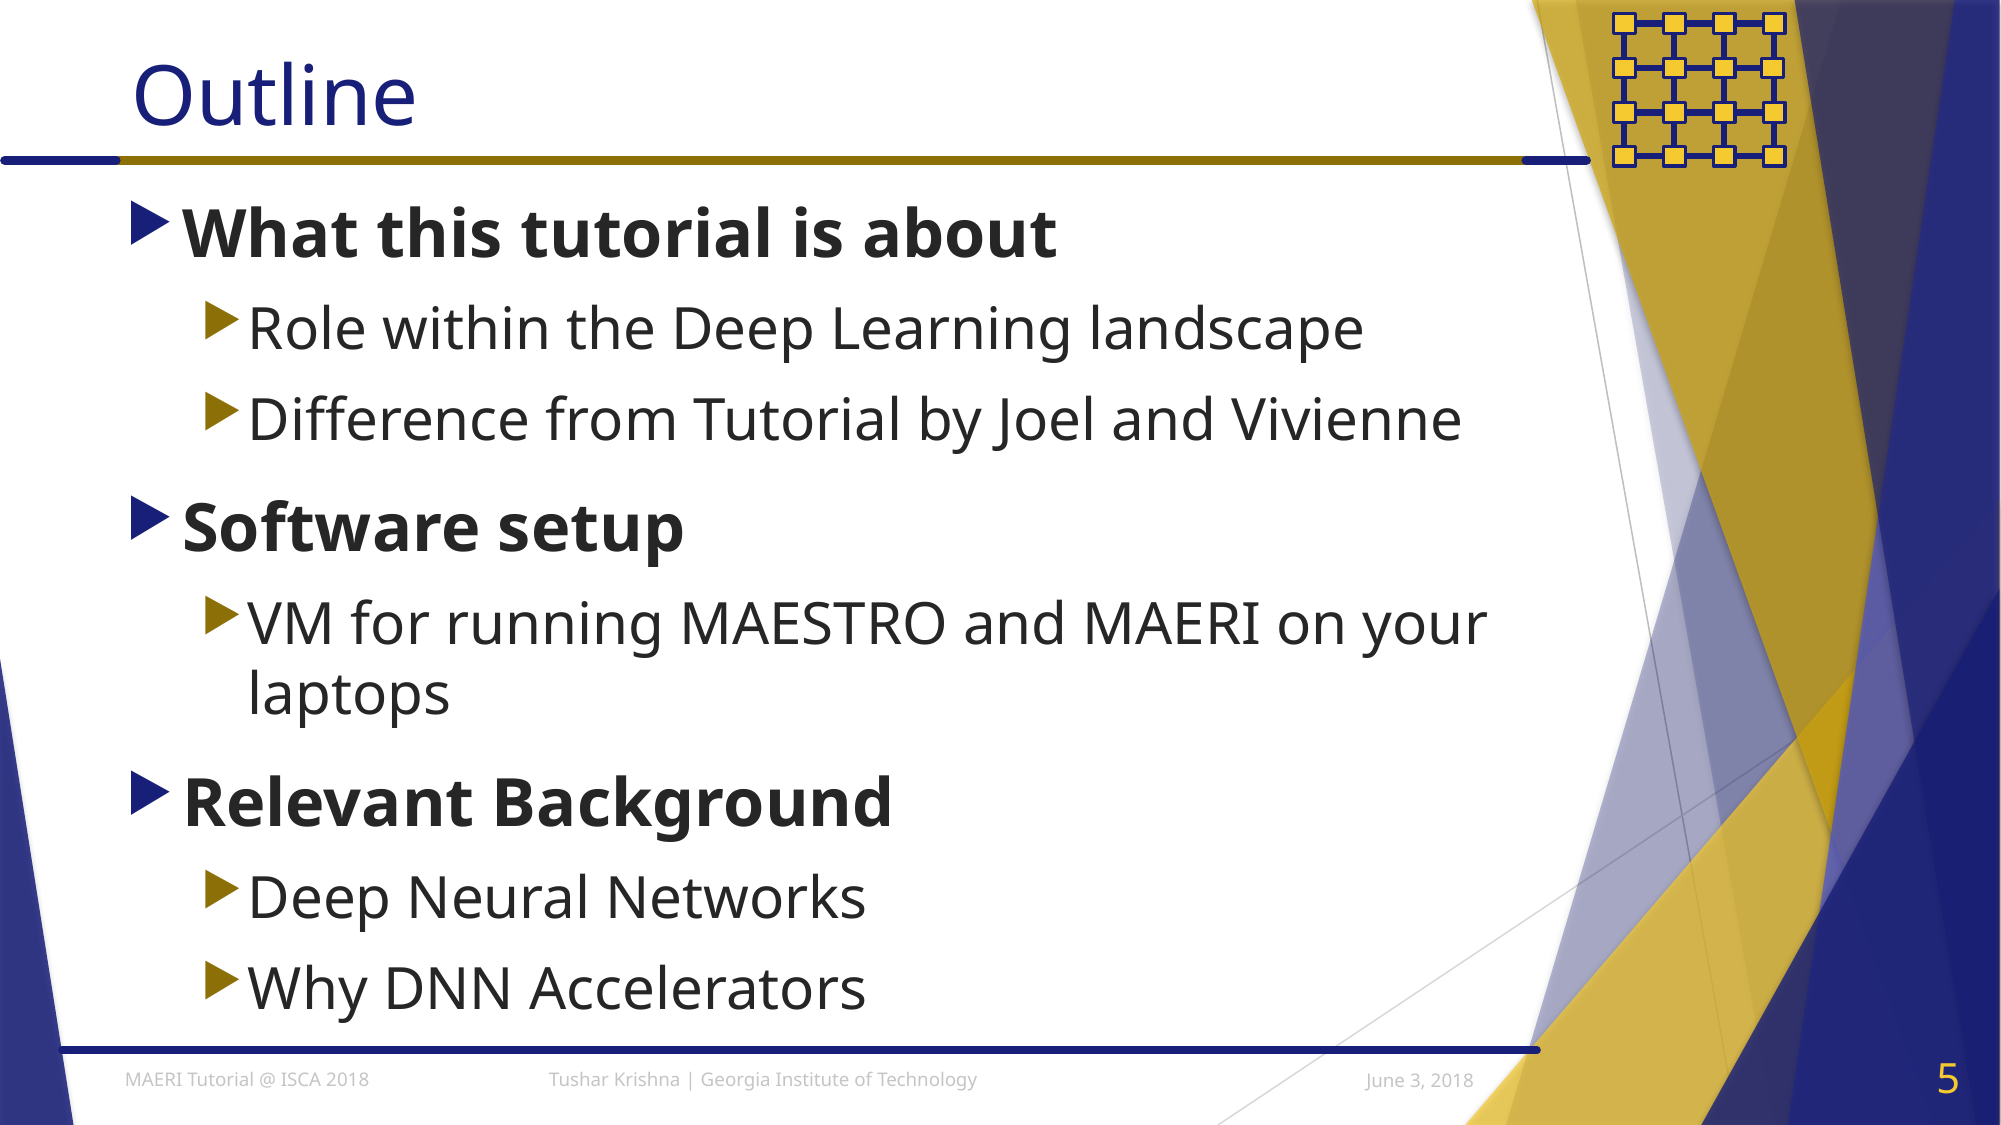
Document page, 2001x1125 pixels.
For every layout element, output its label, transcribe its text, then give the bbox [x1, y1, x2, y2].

list What this tutorial is about Role within the Deep Learning landscape Difference from Tutorial by Joel and Vivienne Software setup VM for running MAESTRO and MAERI on your laptops Relevant Background Deep Neural Networks Why DNN Accelerators [111, 182, 1522, 1051]
slide_number 5 [1863, 1050, 1976, 1110]
footer MAERI Tutorial @ ISCA 2018 Tushar Krishna | Georgia Institute of Technology [109, 1050, 1143, 1110]
title Outline [115, 35, 1527, 161]
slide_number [1262, 1050, 1489, 1110]
